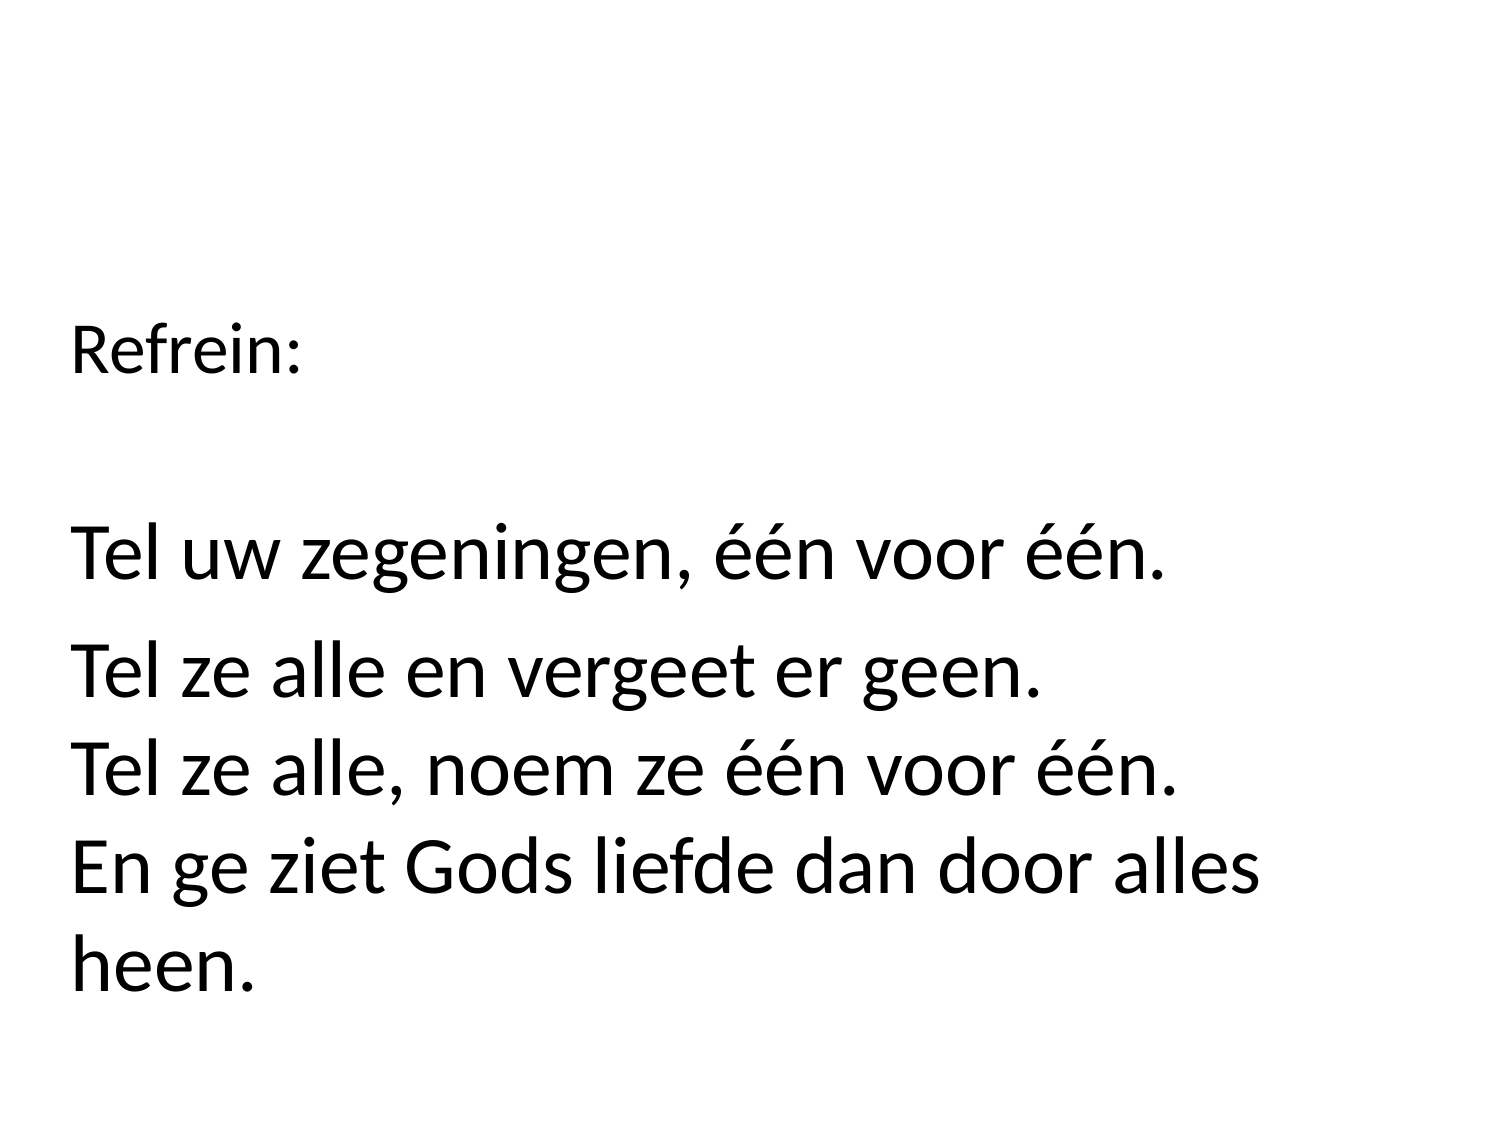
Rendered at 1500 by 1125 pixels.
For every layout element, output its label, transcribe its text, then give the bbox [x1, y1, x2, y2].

list Refrein: Tel uw zegeningen, één voor één. Tel ze alle en vergeet er geen. Tel ze alle, noem ze één voor één. En ge ziet Gods liefde dan door alles heen. [55, 302, 1350, 1017]
